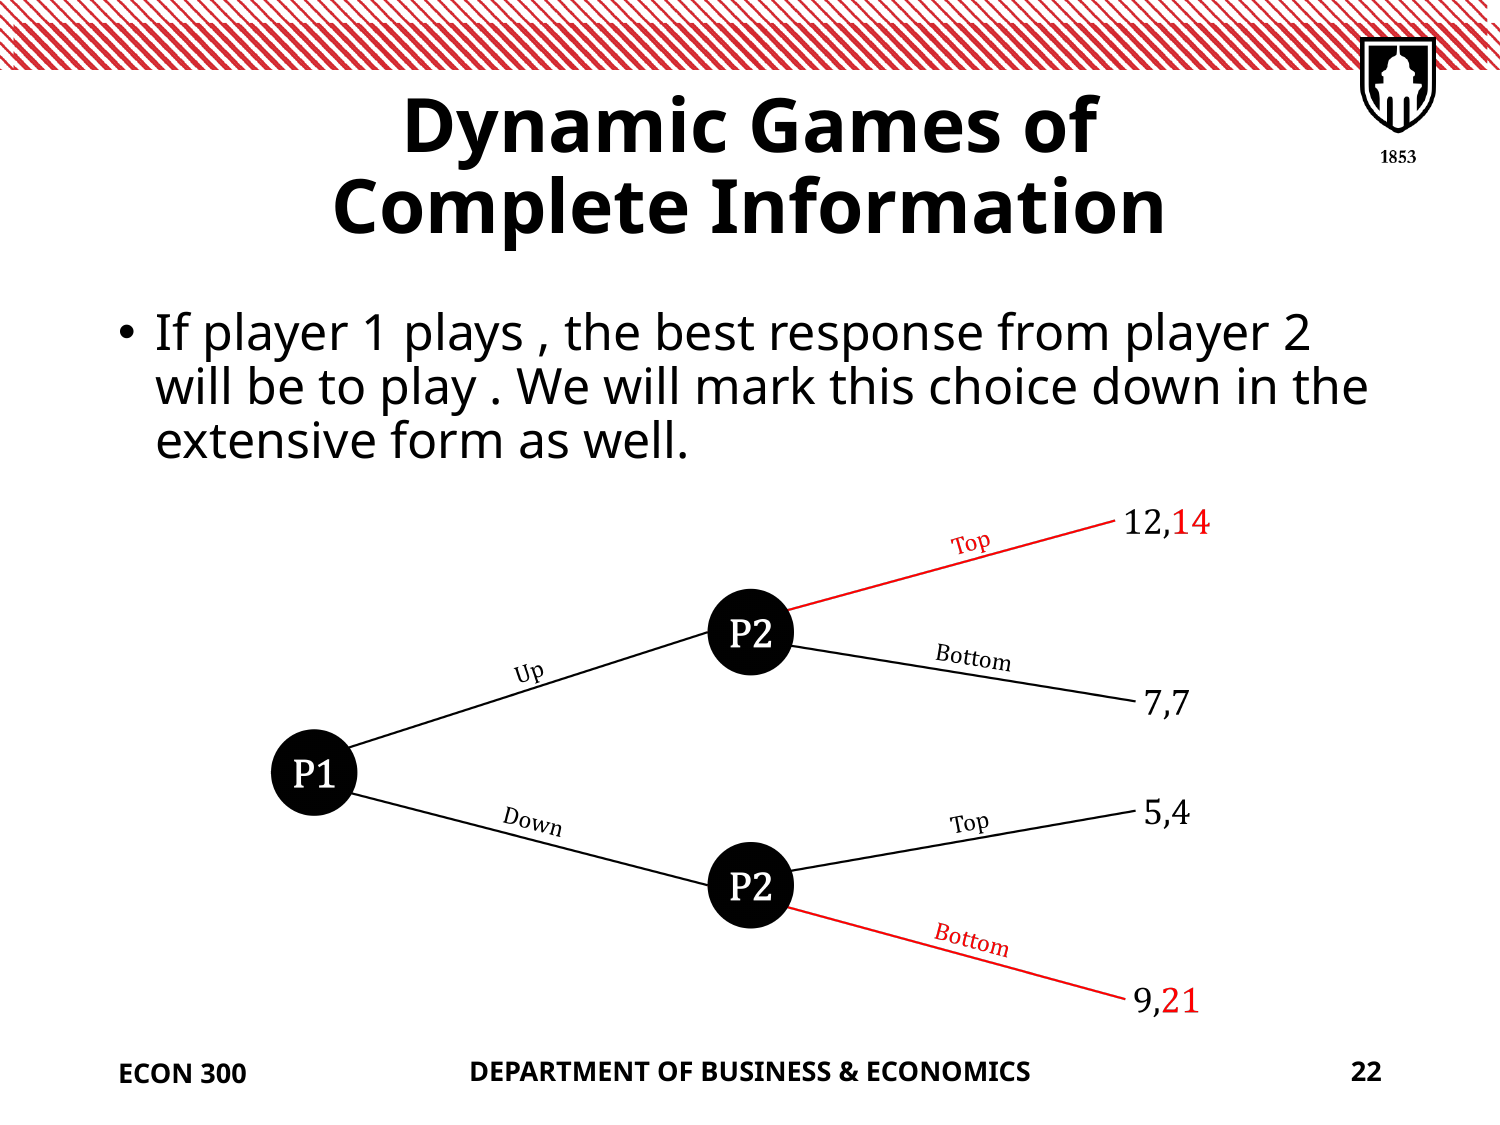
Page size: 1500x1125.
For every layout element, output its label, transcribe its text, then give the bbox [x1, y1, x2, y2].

footer DEPARTMENT OF BUSINESS & ECONOMICS [277, 1043, 1059, 1103]
slide_number 22 [1059, 1042, 1397, 1103]
picture [267, 487, 1233, 1043]
title Dynamic Games of Complete Information [103, 59, 1397, 278]
picture [0, 0, 1500, 163]
slide_number ECON 300 [103, 1042, 277, 1103]
